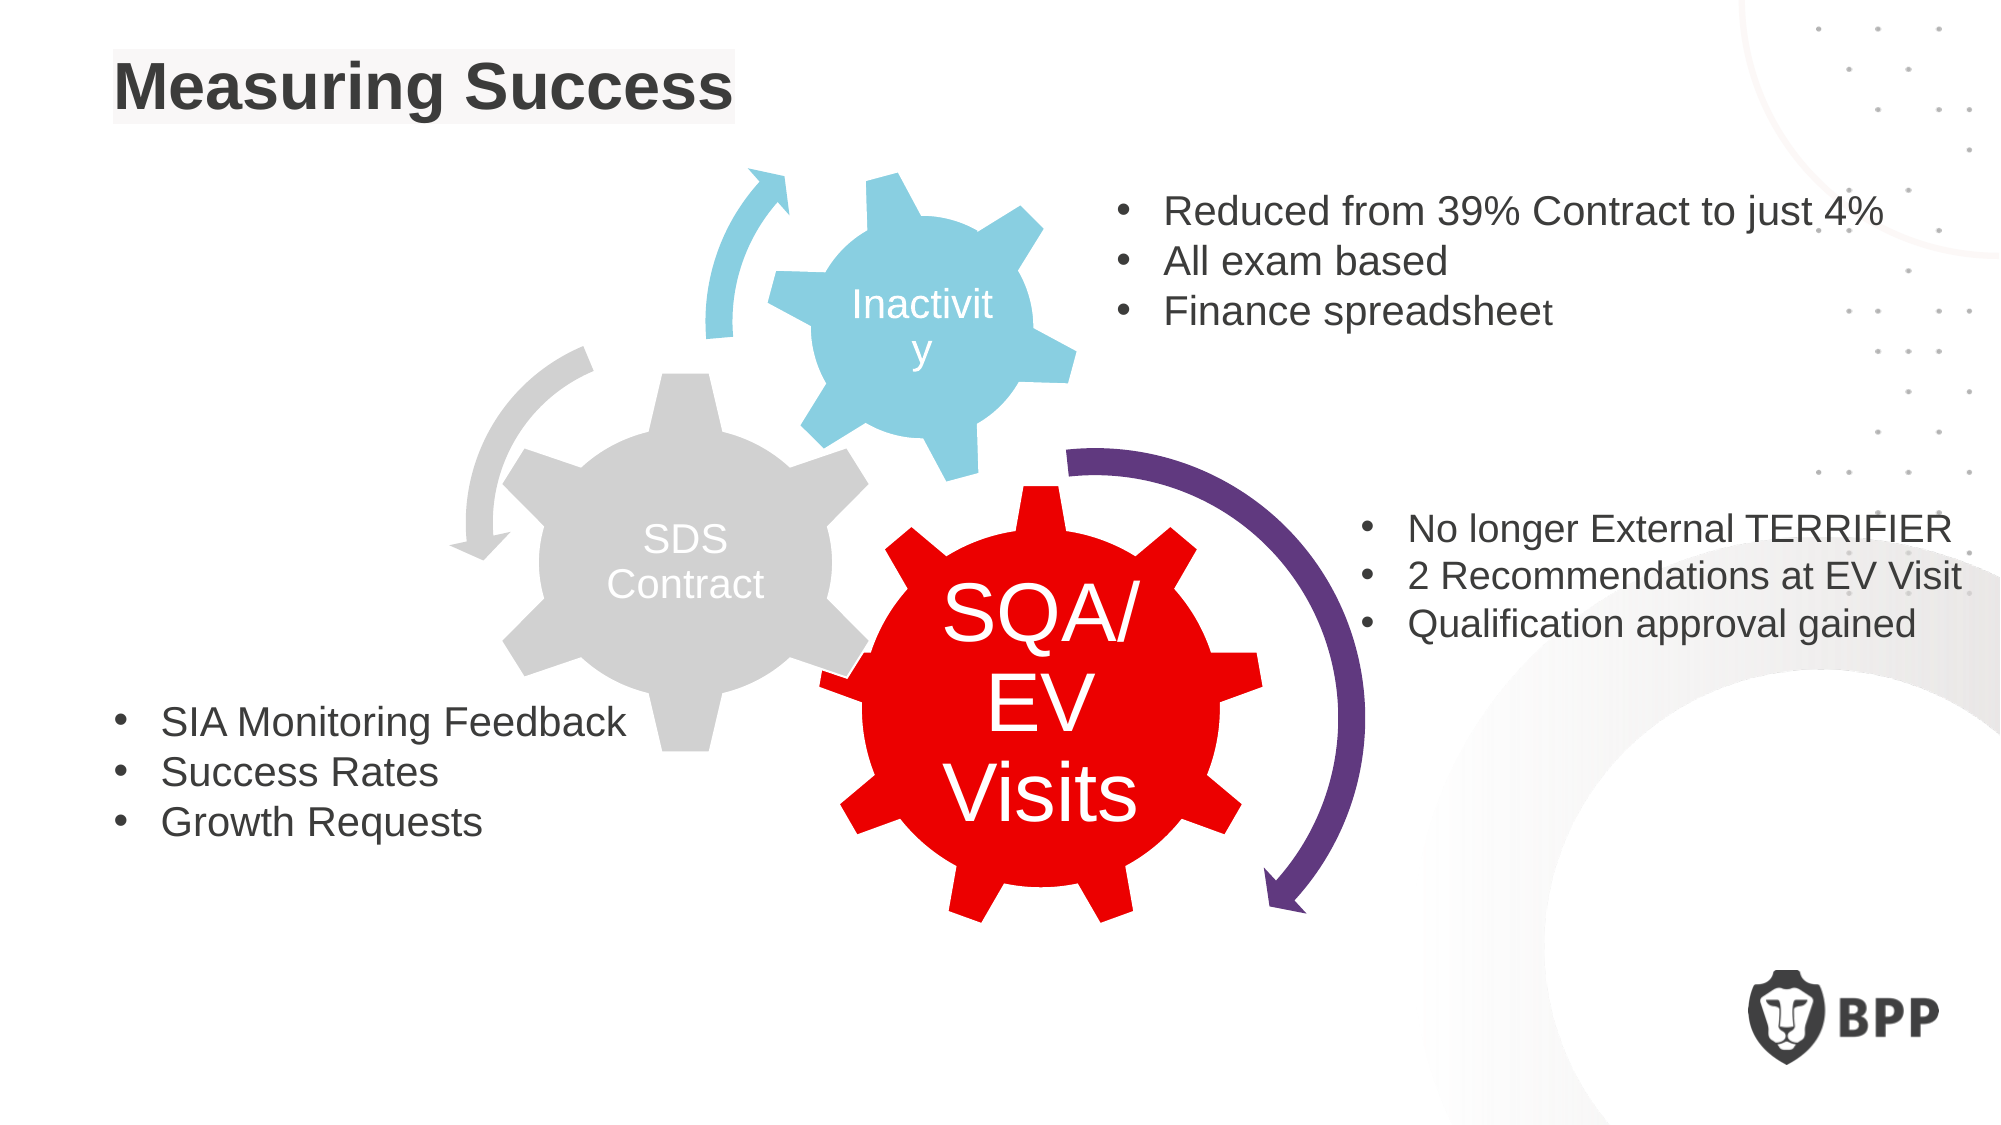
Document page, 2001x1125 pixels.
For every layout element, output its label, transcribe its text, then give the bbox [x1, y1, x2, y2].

list Measuring Success [113, 52, 1590, 200]
picture [1816, 5, 1988, 252]
text_box No longer External TERRIFIER 2 Recommendations at EV Visit Qualification approval gained [1476, 495, 1981, 653]
text_box SIA Monitoring Feedback Success Rates Growth Requests [98, 687, 286, 853]
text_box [286, 130, 1476, 949]
picture [1412, 245, 1999, 1125]
text_box Reduced from 39% Contract to just 4% All exam based Finance spreadsheet [1476, 176, 1912, 342]
